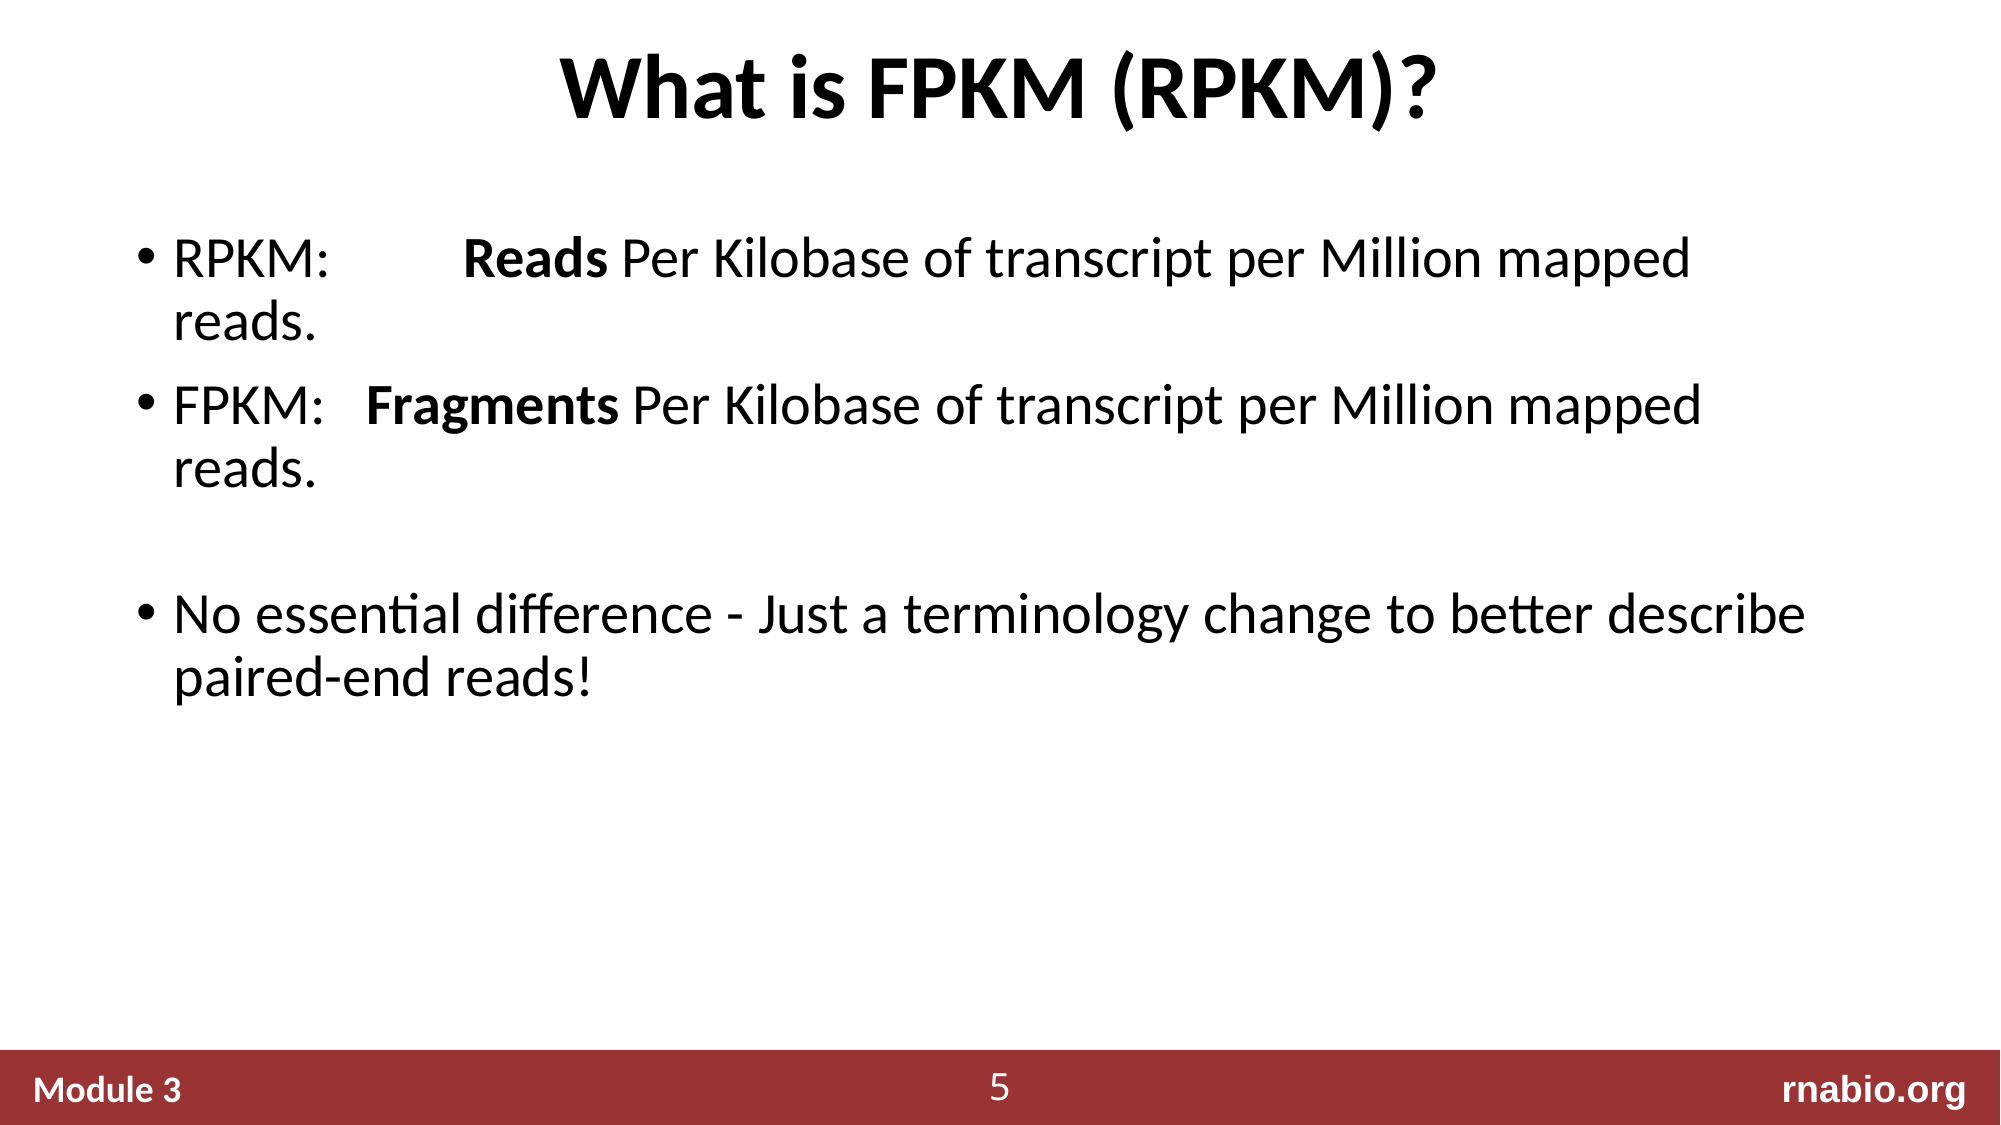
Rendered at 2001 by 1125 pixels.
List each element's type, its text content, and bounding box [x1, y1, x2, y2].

list RPKM: Reads Per Kilobase of transcript per Million mapped reads. FPKM: Fragments Per Kilobase of transcript per Million mapped reads. No essential difference - Just a terminology change to better describe paired-end reads! [121, 219, 1856, 1038]
title What is FPKM (RPKM)? [275, 0, 1725, 183]
